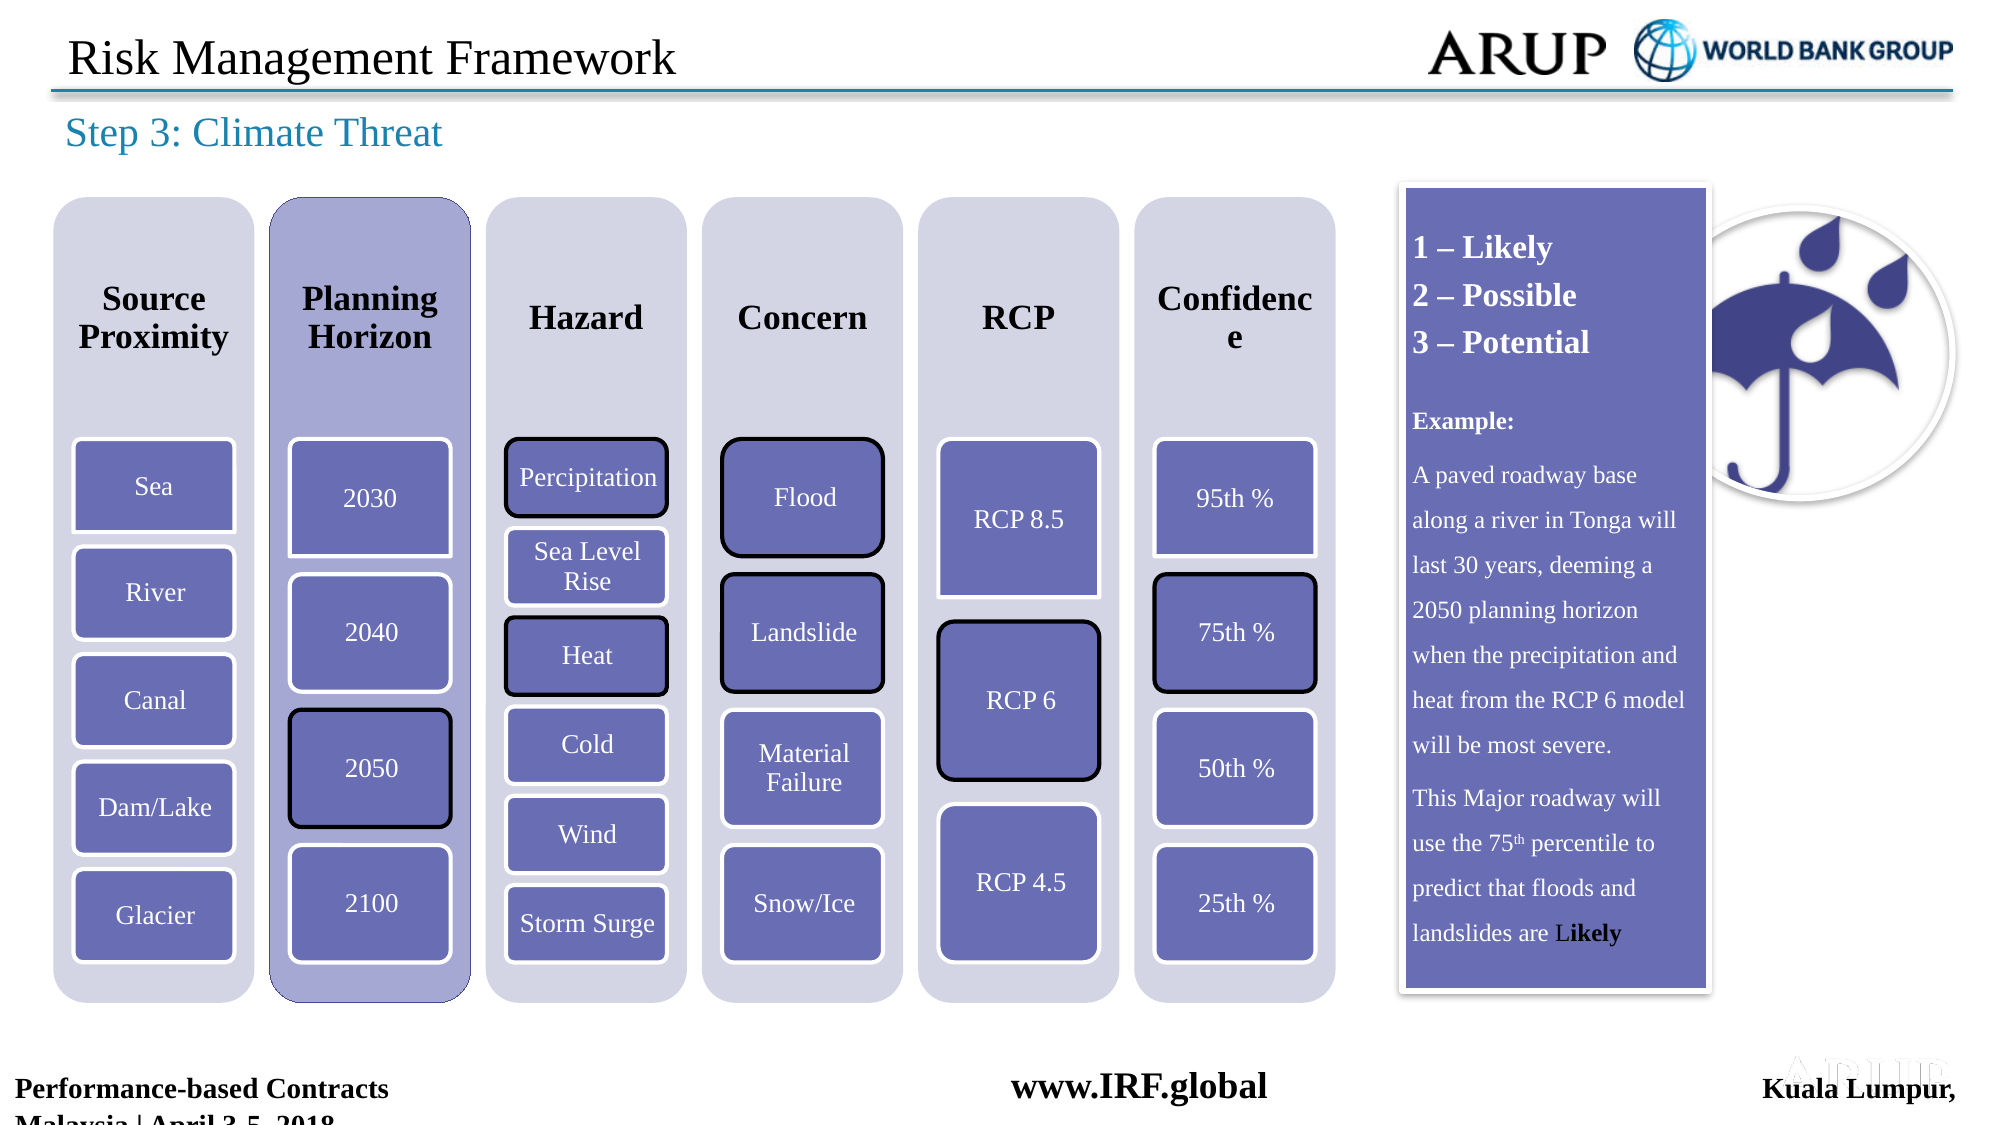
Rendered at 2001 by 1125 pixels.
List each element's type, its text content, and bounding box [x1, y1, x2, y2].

picture [1776, 1056, 1949, 1100]
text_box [1342, 142, 1953, 1034]
picture [1634, 19, 1953, 82]
list Step 3: Climate Threat [52, 105, 1953, 187]
picture [1428, 30, 1606, 75]
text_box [52, 196, 1337, 1004]
title Risk Management Framework [52, 26, 1365, 105]
picture [1912, 1086, 1917, 1097]
